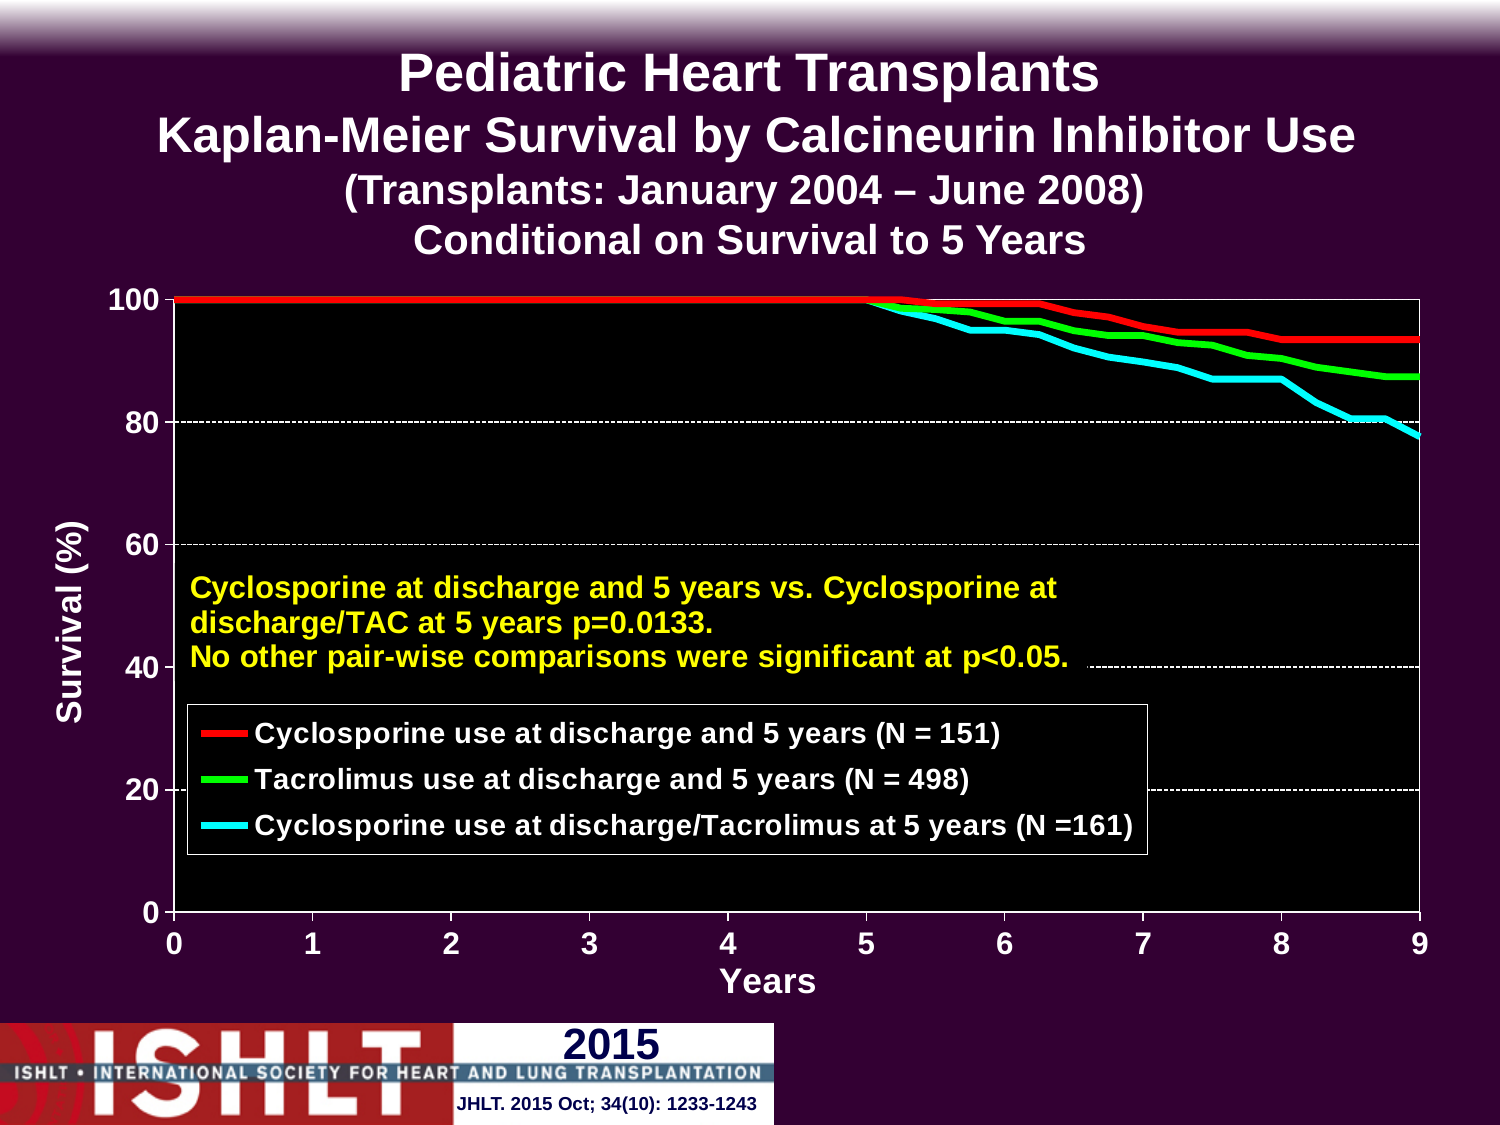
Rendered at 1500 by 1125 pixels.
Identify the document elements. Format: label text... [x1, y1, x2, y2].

title Pediatric Heart Transplants Kaplan-Meier Survival by Calcineurin Inhibitor Use (Transplants: January 2004 – June 2008) Conditional on Survival to 5 Years [0, 37, 1500, 263]
chart [37, 262, 1451, 1013]
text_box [0, 1007, 774, 1125]
